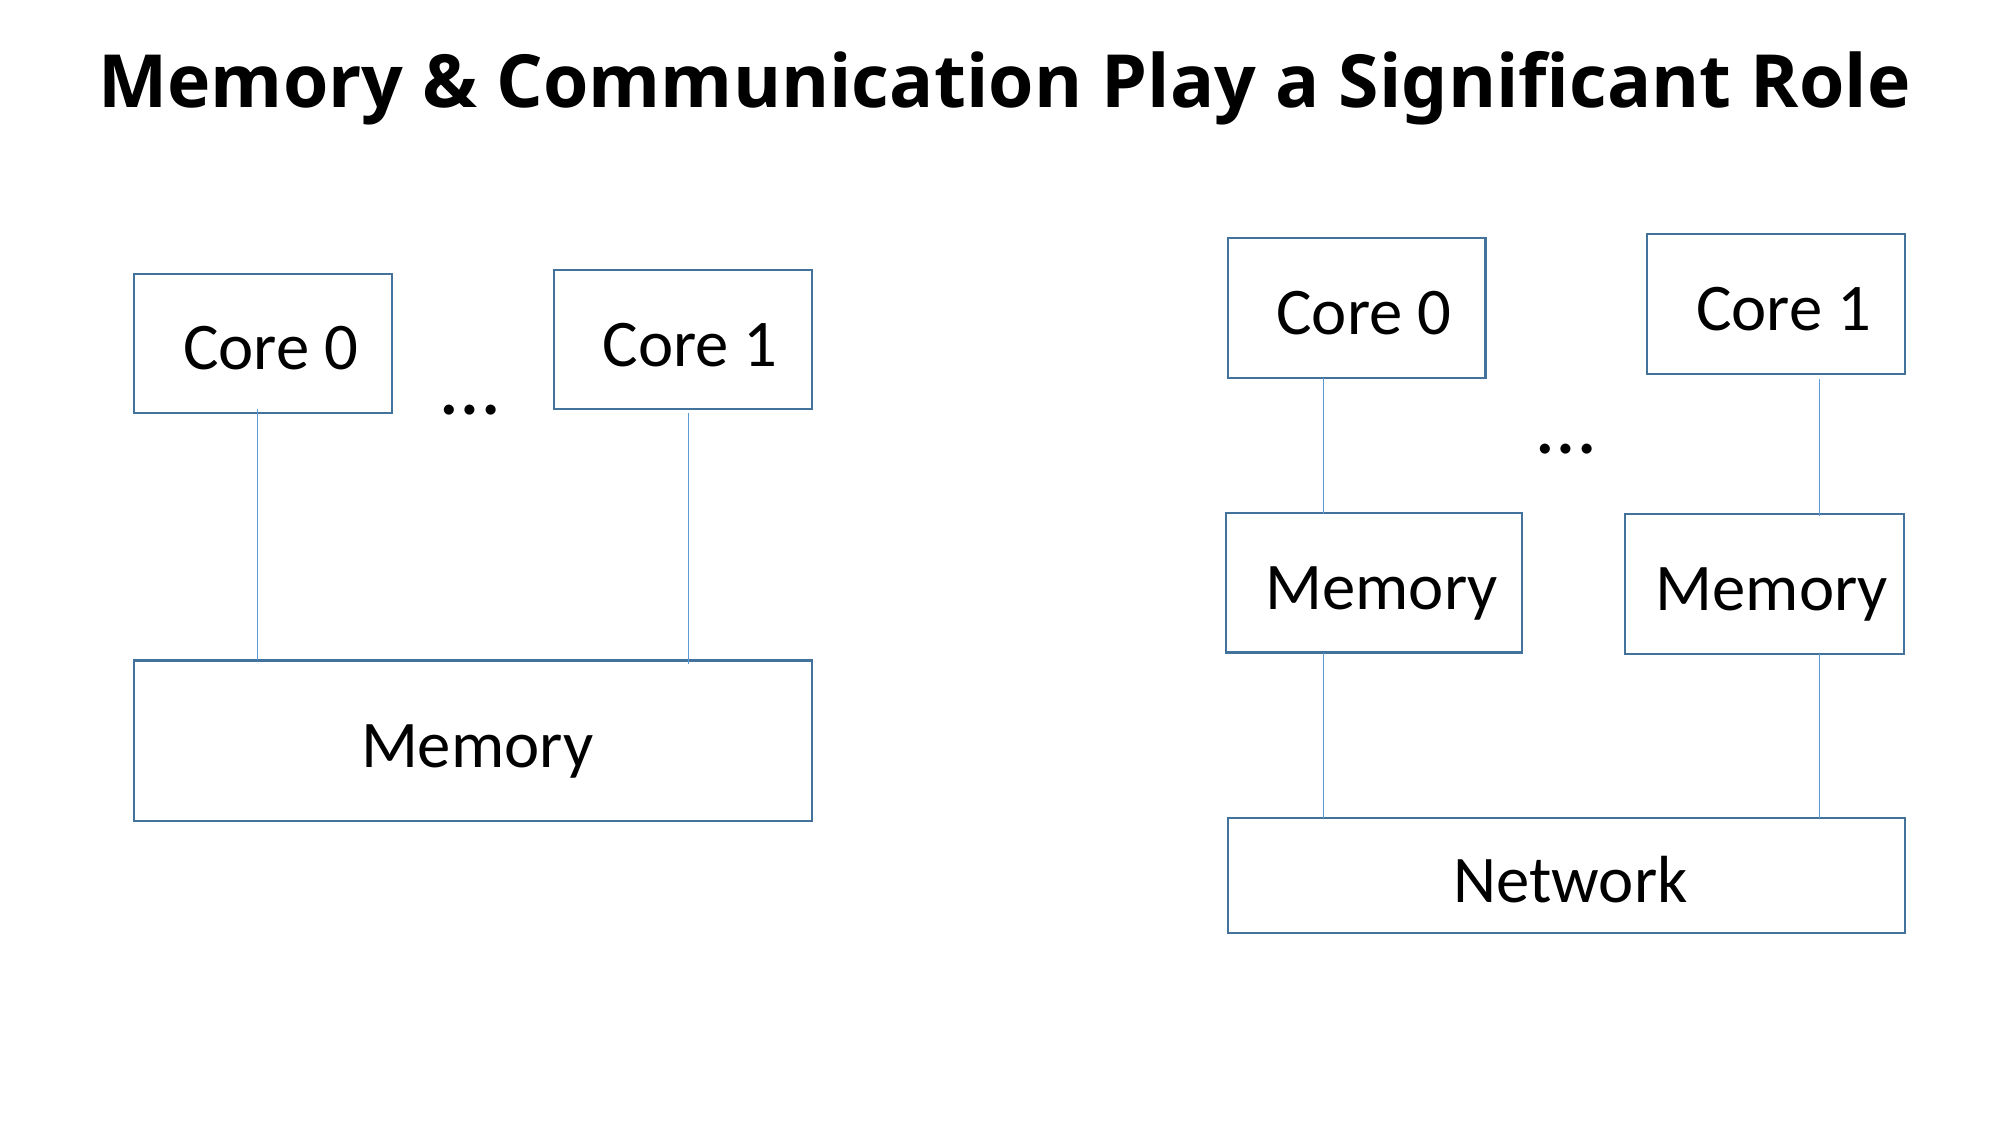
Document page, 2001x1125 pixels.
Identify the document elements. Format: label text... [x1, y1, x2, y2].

text_box Core 0 [1227, 237, 1487, 379]
text_box Core 0 [133, 273, 393, 414]
text_box Memory [1624, 513, 1905, 655]
title Memory & Communication Play a Significant Role [52, 12, 1958, 156]
text_box Core 1 [1646, 233, 1906, 375]
text_box Core 1 [553, 269, 813, 410]
text_box Network [1227, 817, 1906, 934]
text_box Memory [1225, 512, 1523, 654]
text_box … [426, 323, 589, 439]
text_box Memory [133, 659, 813, 822]
text_box … [1522, 363, 1685, 478]
